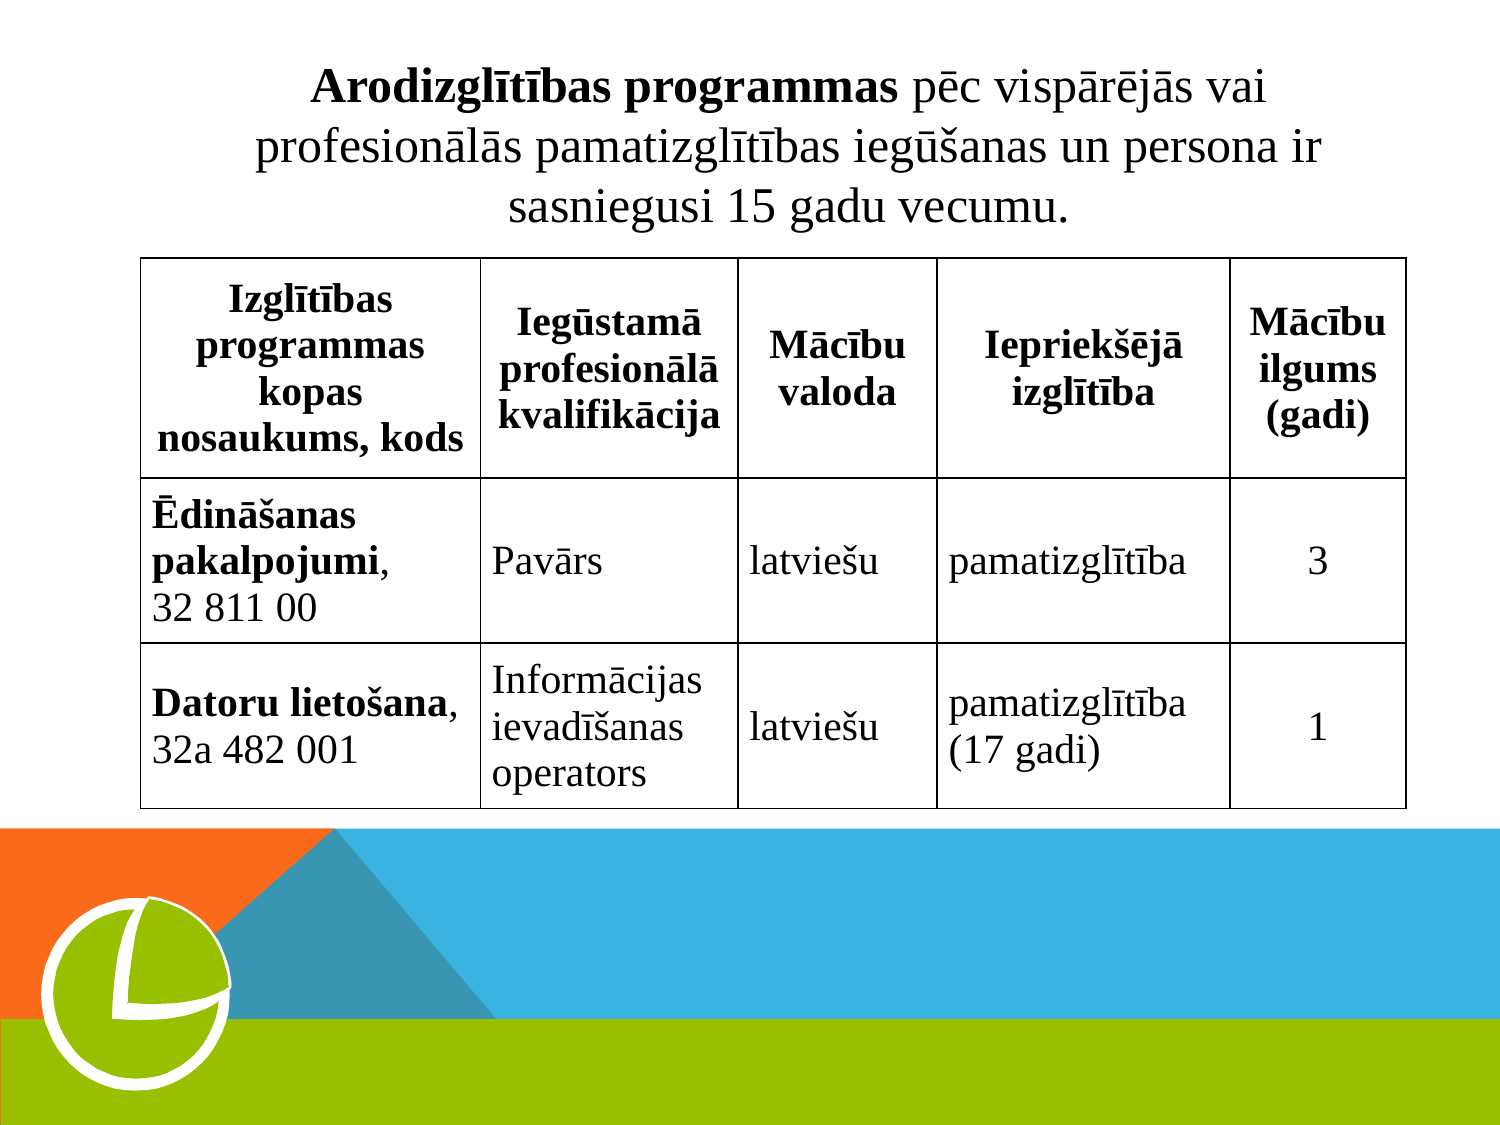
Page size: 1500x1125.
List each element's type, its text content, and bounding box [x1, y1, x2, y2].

table_cell Pavārs [481, 479, 737, 642]
table_cell Informācijas ievadīšanas operators [481, 644, 737, 808]
table_header Mācību valoda [739, 259, 936, 477]
table_cell 1 [1231, 644, 1405, 808]
table_header Mācību ilgums (gadi) [1231, 259, 1405, 477]
table_cell latviešu [739, 644, 936, 808]
table_header Izglītības programmas kopas nosaukums, kods [141, 259, 480, 477]
table_cell latviešu [739, 479, 936, 642]
table_cell Datoru lietošana, 32a 482 001 [141, 644, 480, 808]
table_cell 3 [1231, 479, 1405, 642]
table_cell Ēdināšanas pakalpojumi, 32 811 00 [141, 479, 480, 642]
table_header Iegūstamā profesionālā kvalifikācija [481, 259, 737, 477]
table_header Iepriekšējā izglītība [938, 259, 1229, 477]
table_cell pamatizglītība [938, 479, 1229, 642]
title Arodizglītības programmas pēc vispārējās vai profesionālās pamatizglītības iegūšanas un persona ir sasniegusi 15 gadu vecumu. [135, 60, 1369, 235]
table_cell pamatizglītība (17 gadi) [938, 644, 1229, 808]
